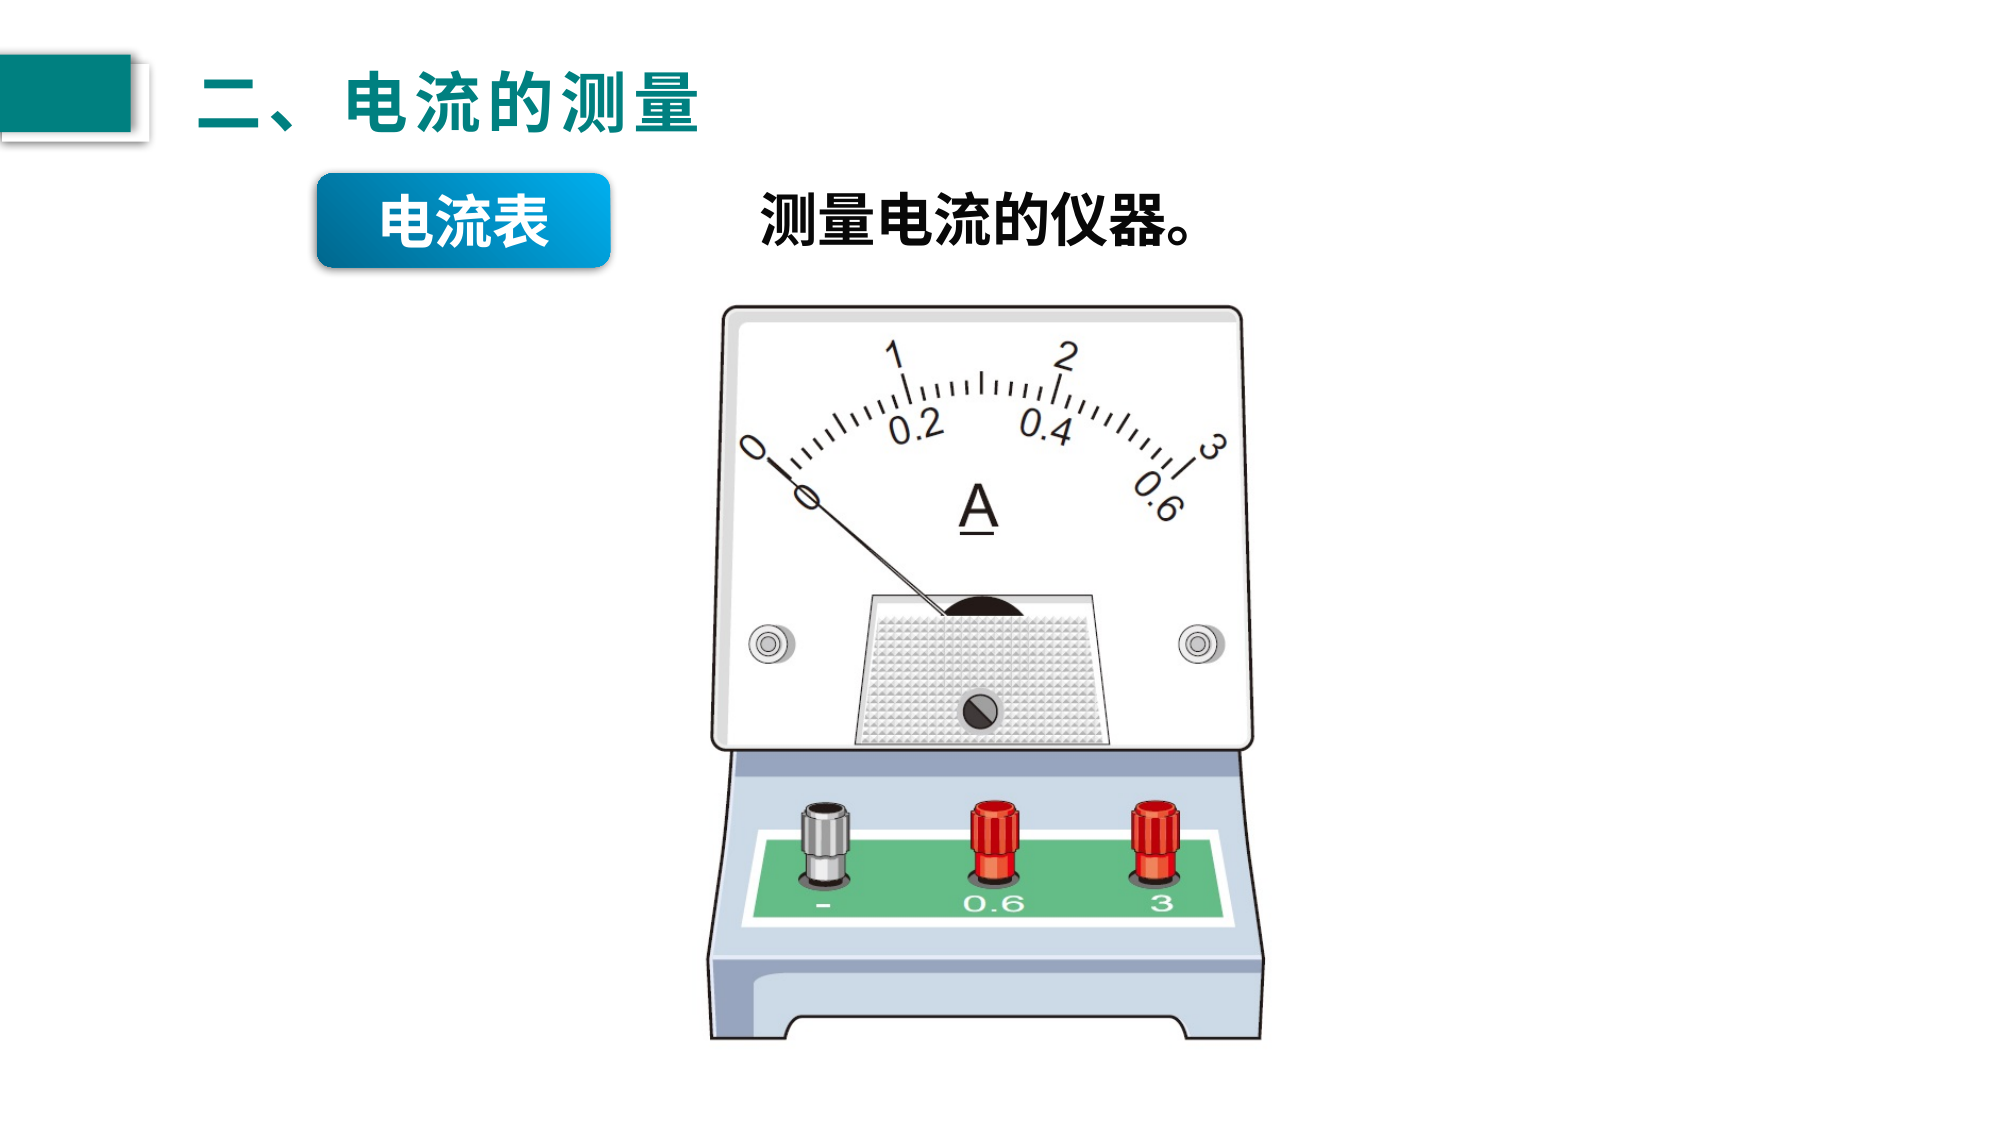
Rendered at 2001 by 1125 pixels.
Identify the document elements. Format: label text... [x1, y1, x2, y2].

title 二、电流的测量 [180, 55, 1686, 149]
text_box 电流表 [317, 173, 611, 268]
text_box 测量电流的仪器。 [627, 176, 1358, 261]
picture [625, 283, 1331, 1070]
